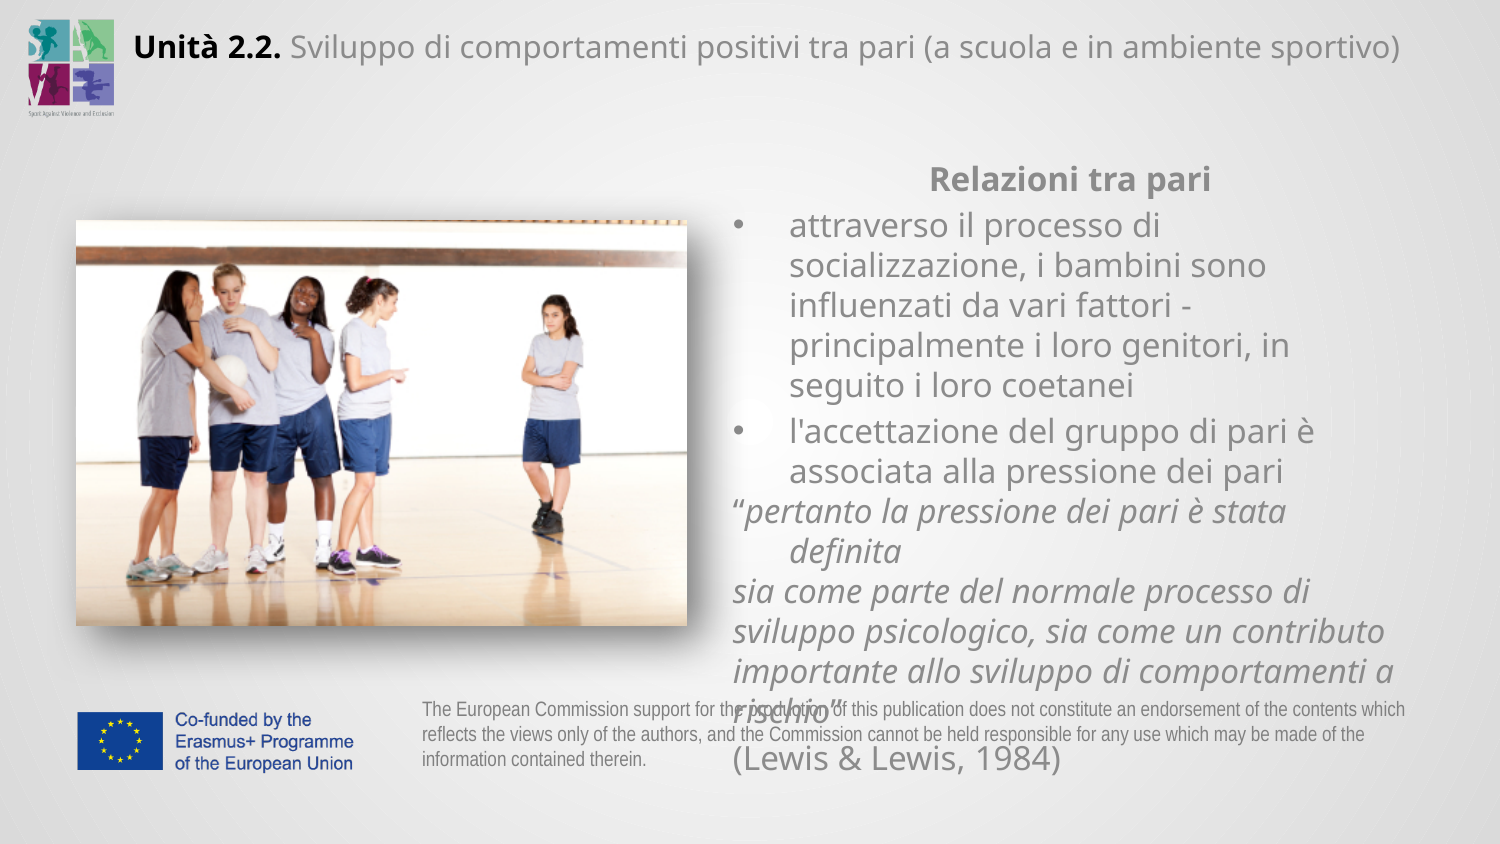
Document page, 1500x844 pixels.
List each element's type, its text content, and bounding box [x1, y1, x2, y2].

text_box Unità 2.2. Sviluppo di comportamenti positivi tra pari (a scuola e in ambiente sportivo) [118, 20, 1424, 127]
text_box Relazioni tra pari attraverso il processo di socializzazione, i bambini sono influenzati da vari fattori - principalmente i loro genitori, in seguito i loro coetanei l'accettazione del gruppo di pari è associata alla pressione dei pari “pertanto la pressione dei pari è stata definita sia come parte del normale processo di sviluppo psicologico, sia come un contributo importante allo sviluppo di comportamenti a rischio” (Lewis & Lewis, 1984) [717, 150, 1424, 682]
picture [61, 695, 375, 786]
picture [76, 220, 687, 626]
picture [0, 0, 142, 142]
text_box The European Commission support for the production of this publication does not constitute an endorsement of the contents which reflects the views only of the authors, and the Commission cannot be held responsi­ble for any use which may be made of the information contained therein. [407, 688, 1447, 778]
